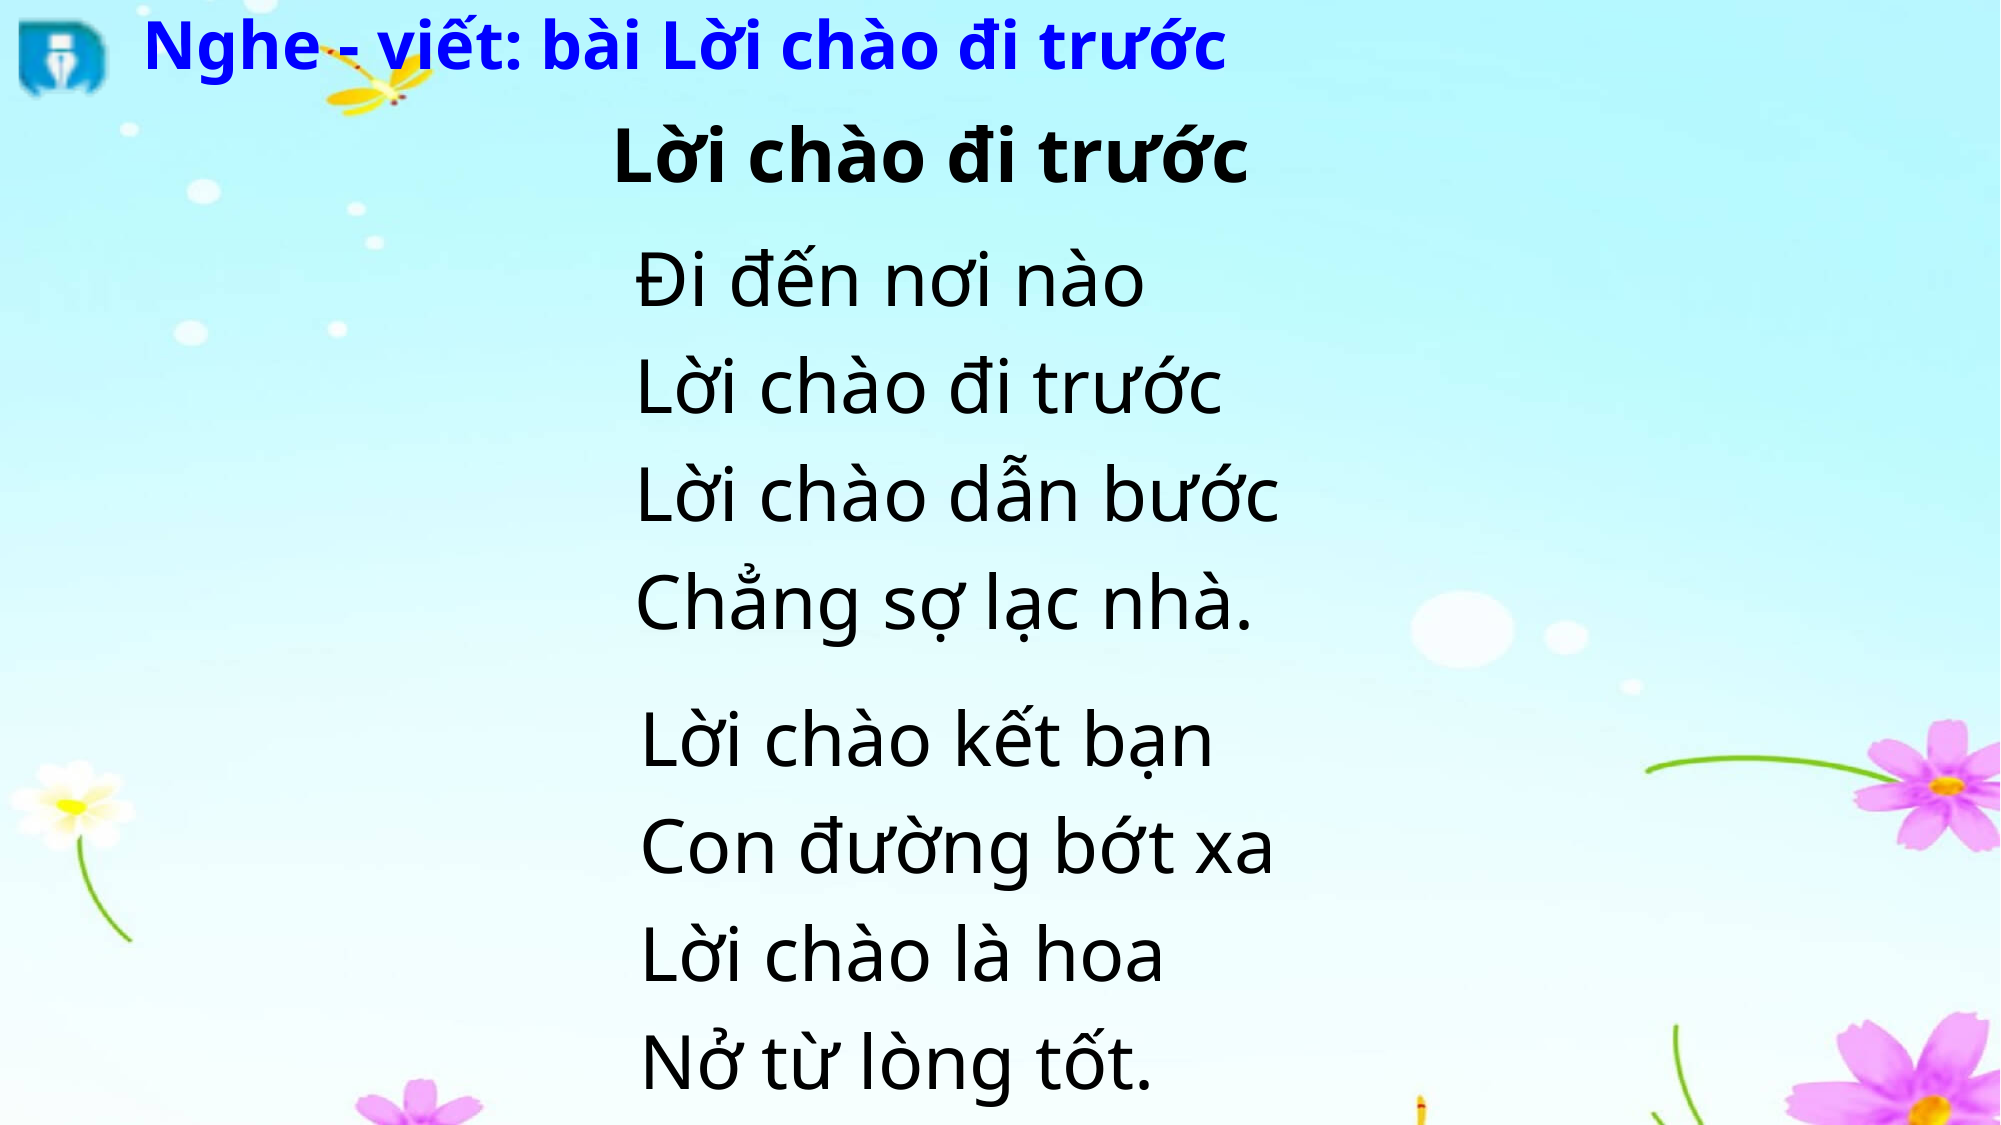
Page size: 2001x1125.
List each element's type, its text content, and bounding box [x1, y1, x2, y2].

text_box Nghe - viết: bài Lời chào đi trước [0, 0, 1608, 90]
text_box Đi đến nơi nào Lời chào đi trước Lời chào dẫn bước Chẳng sợ lạc nhà. [619, 205, 1514, 653]
text_box Lời chào đi trước [542, 100, 1320, 205]
picture [0, 0, 2001, 1125]
text_box Lời chào kết bạn Con đường bớt xa Lời chào là hoa Nở từ lòng tốt. [624, 665, 1514, 1113]
